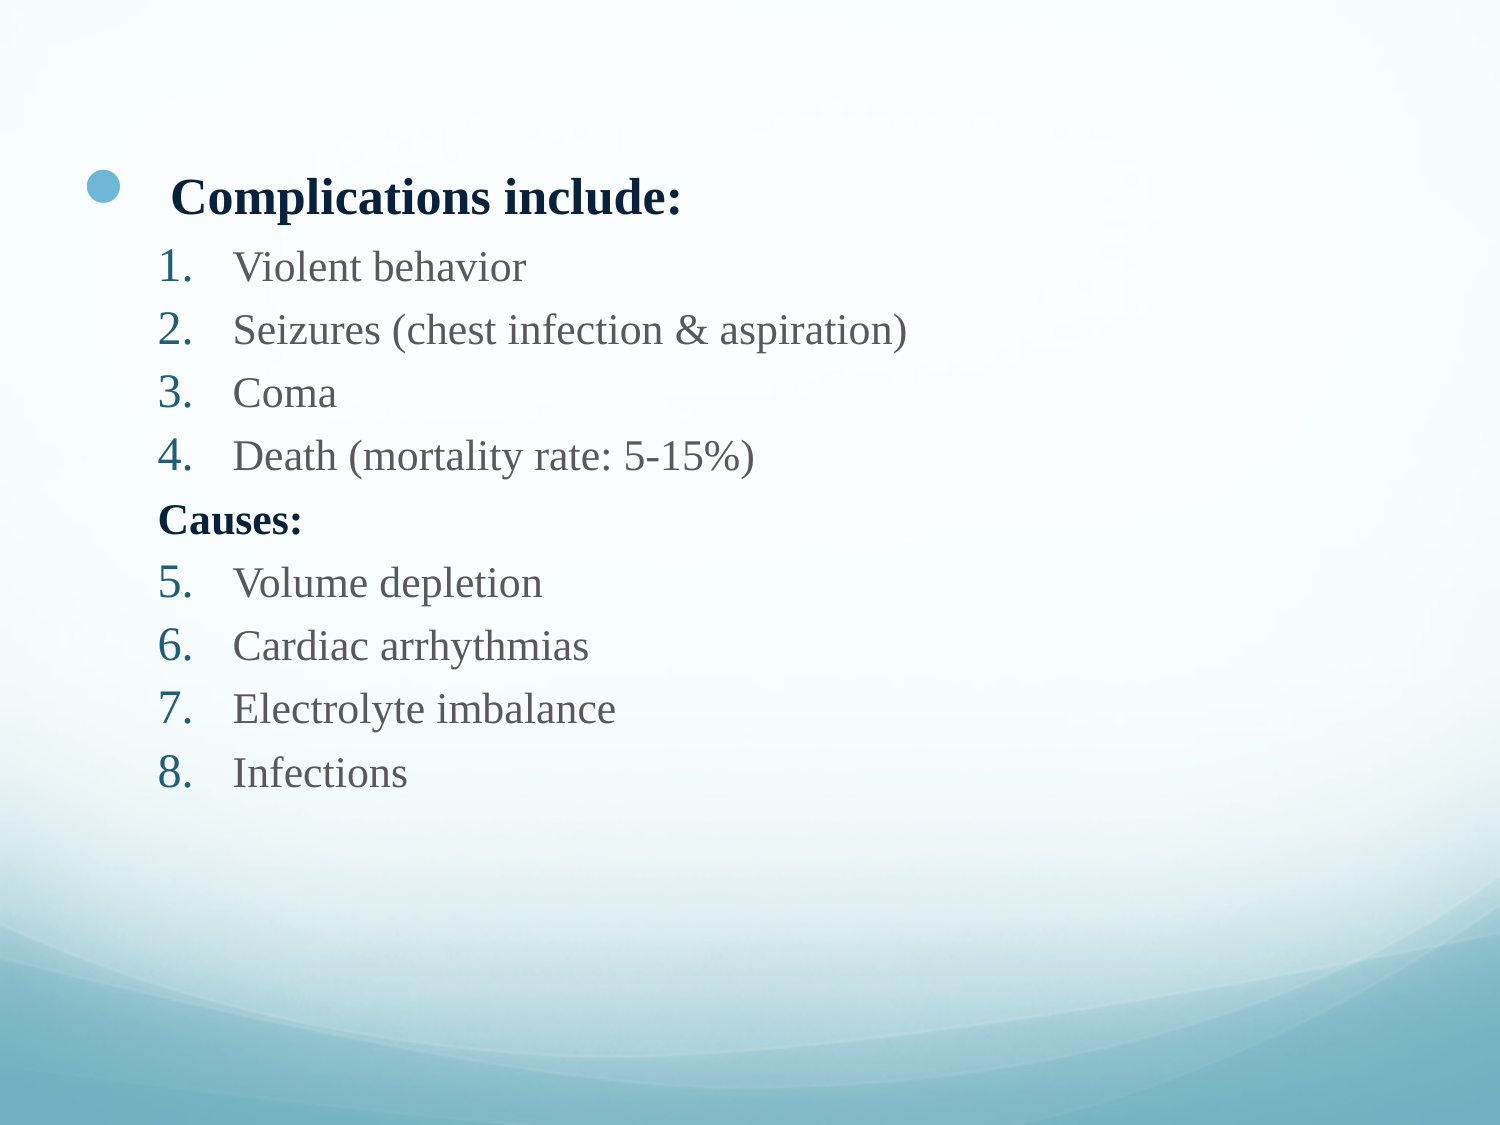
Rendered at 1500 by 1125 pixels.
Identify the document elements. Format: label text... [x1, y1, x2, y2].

list Complications include: Violent behavior Seizures (chest infection & aspiration) Coma Death (mortality rate: 5-15%) Causes: Volume depletion Cardiac arrhythmias Electrolyte imbalance Infections [67, 52, 1477, 1102]
